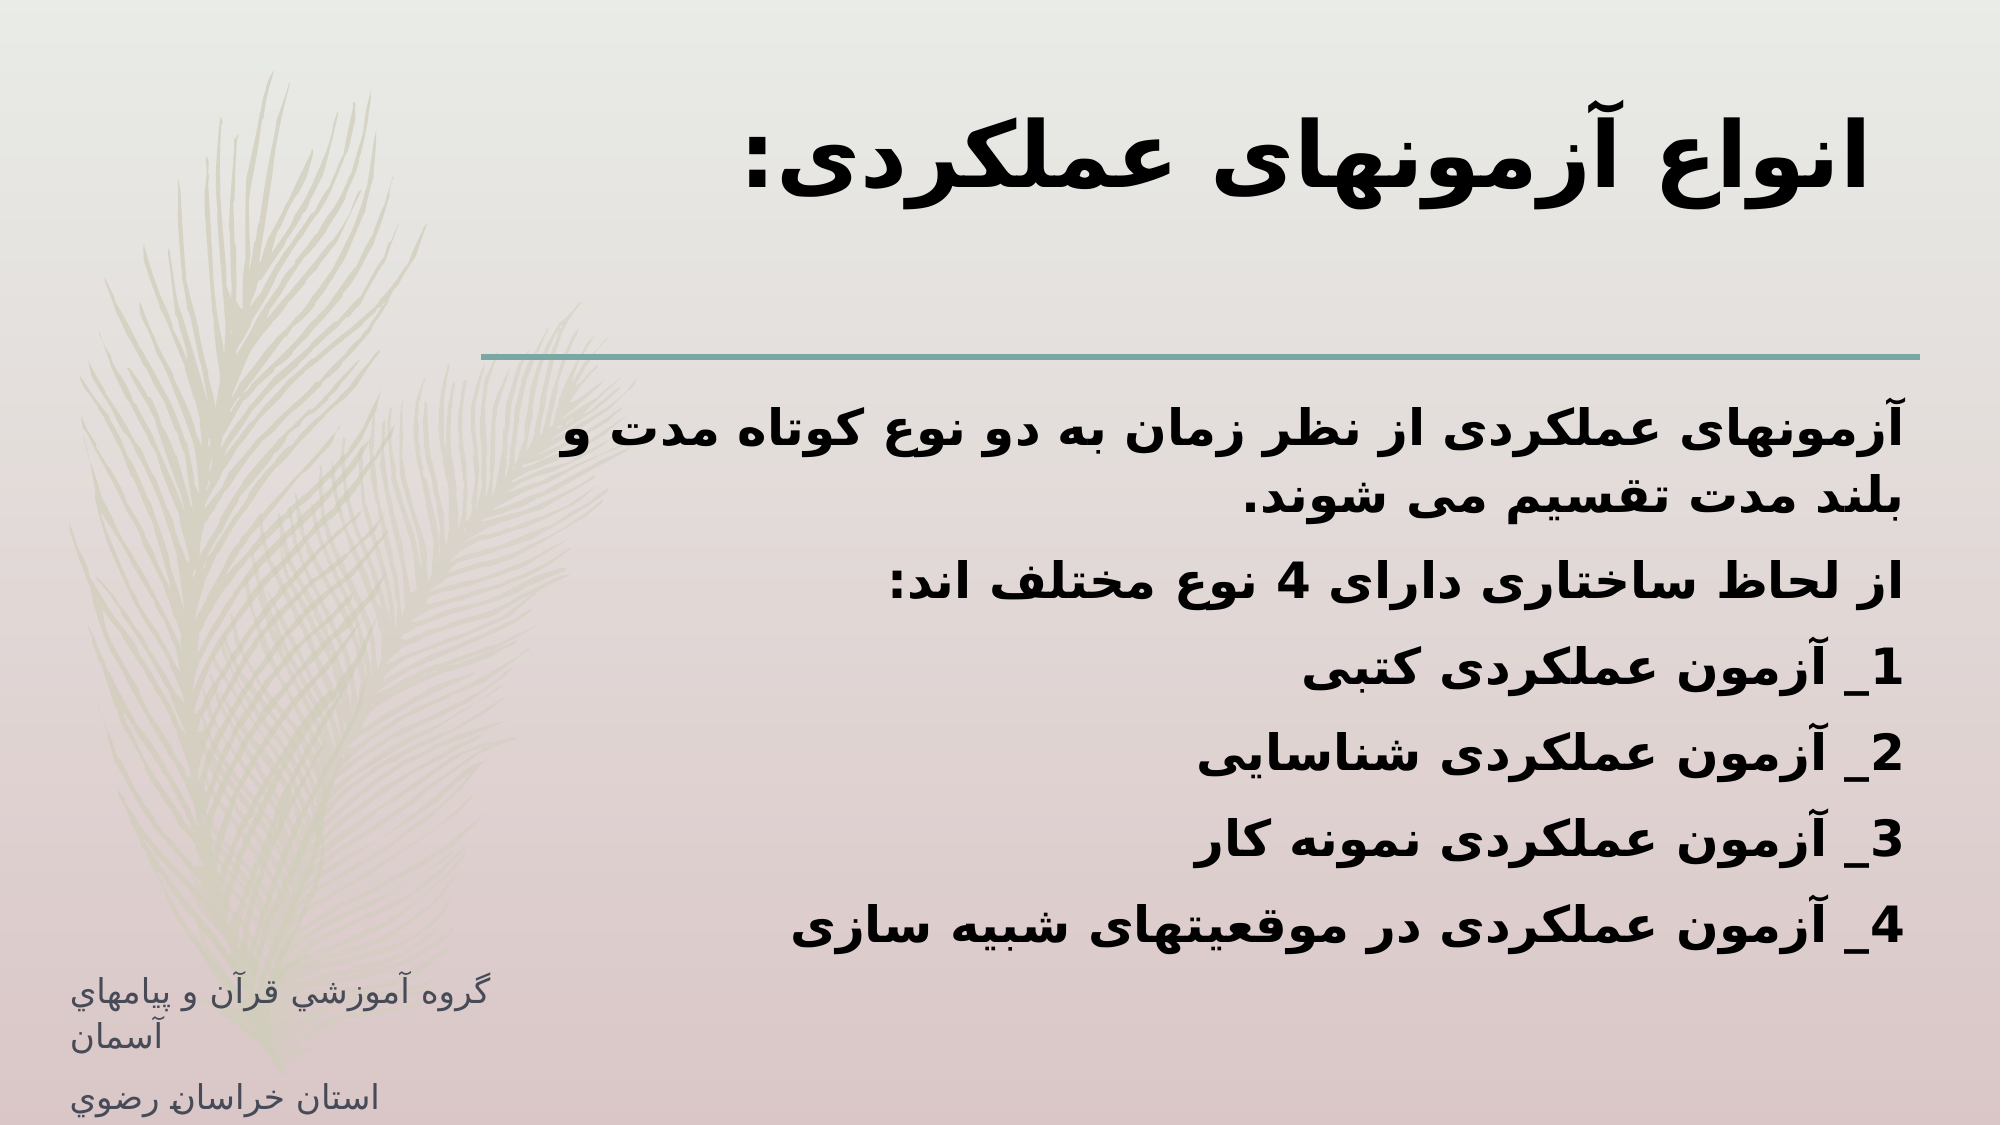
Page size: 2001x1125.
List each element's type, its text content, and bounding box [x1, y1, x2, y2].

list آزمونهای عملکردی از نظر زمان به دو نوع کوتاه مدت و بلند مدت تقسیم می شوند. از لحاظ ساختاری دارای 4 نوع مختلف اند: 1_ آزمون عملکردی کتبی 2_ آزمون عملکردی شناسایی 3_ آزمون عملکردی نمونه کار 4_ آزمون عملکردی در موقعیتهای شبیه سازی [481, 381, 1920, 999]
title انواع آزمونهای عملکردی: [481, 93, 1920, 350]
text_box گروه آموزشي قرآن و پيامهاي آسمان استان خراسان رضوي [54, 956, 556, 1125]
